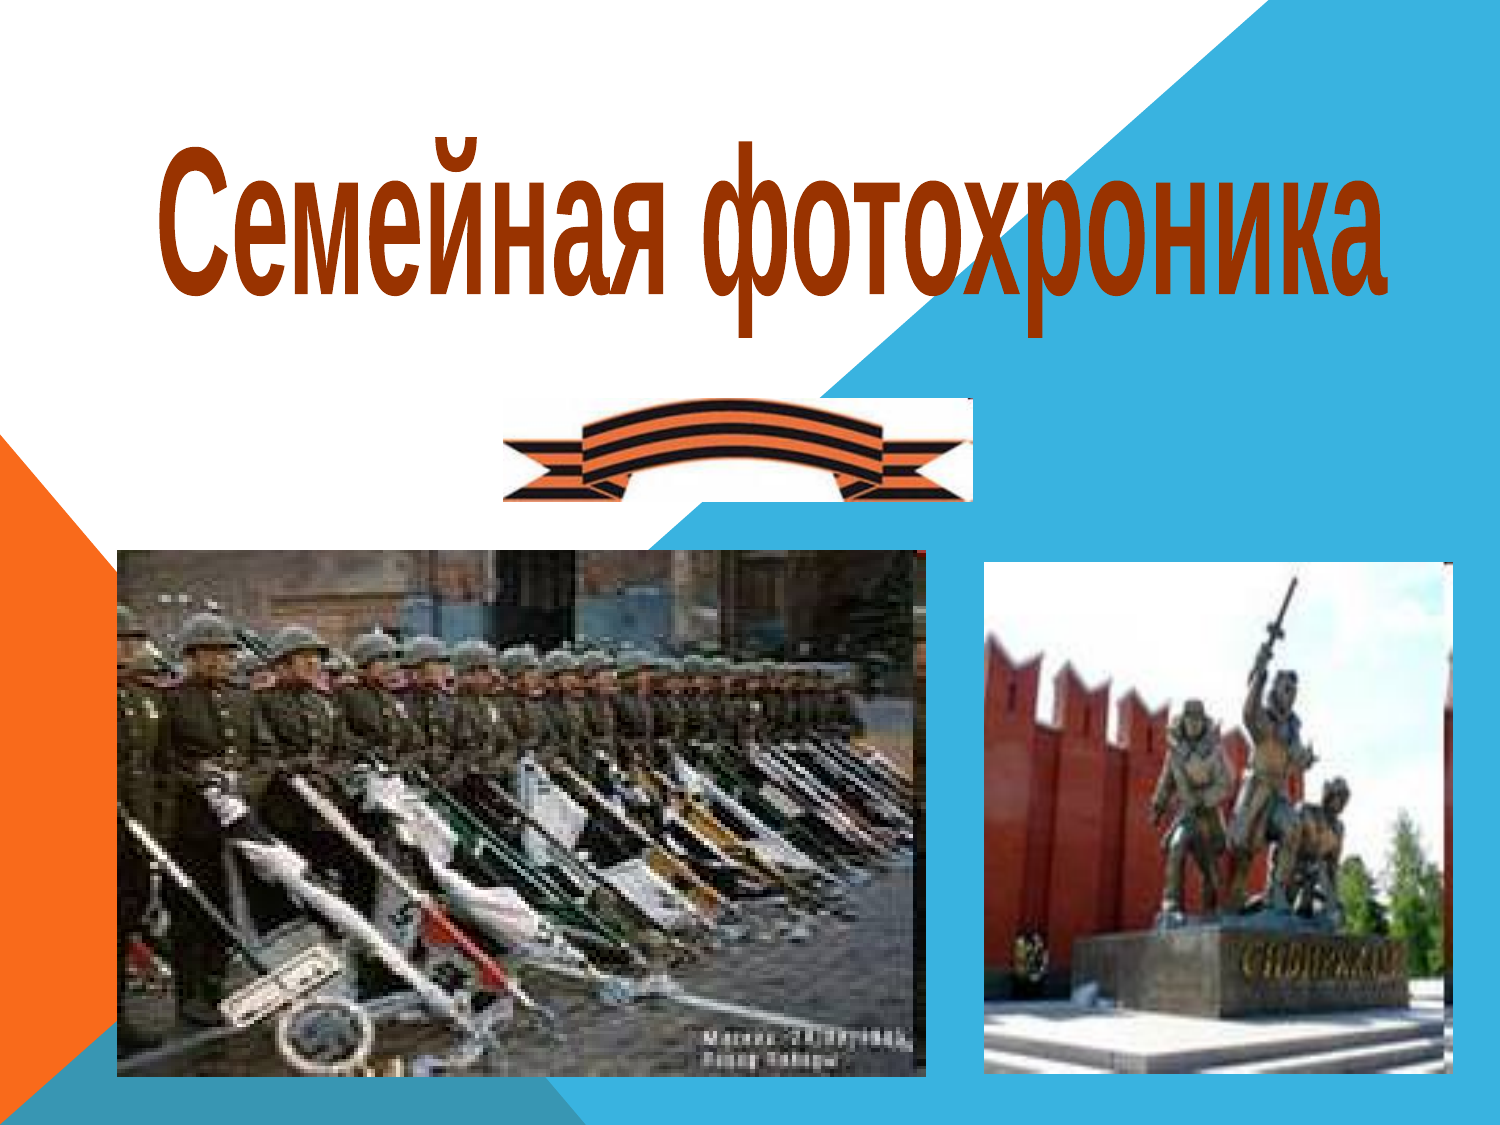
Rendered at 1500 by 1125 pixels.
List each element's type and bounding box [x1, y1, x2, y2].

picture [984, 562, 1454, 1074]
picture [503, 398, 973, 502]
picture [116, 550, 926, 1077]
